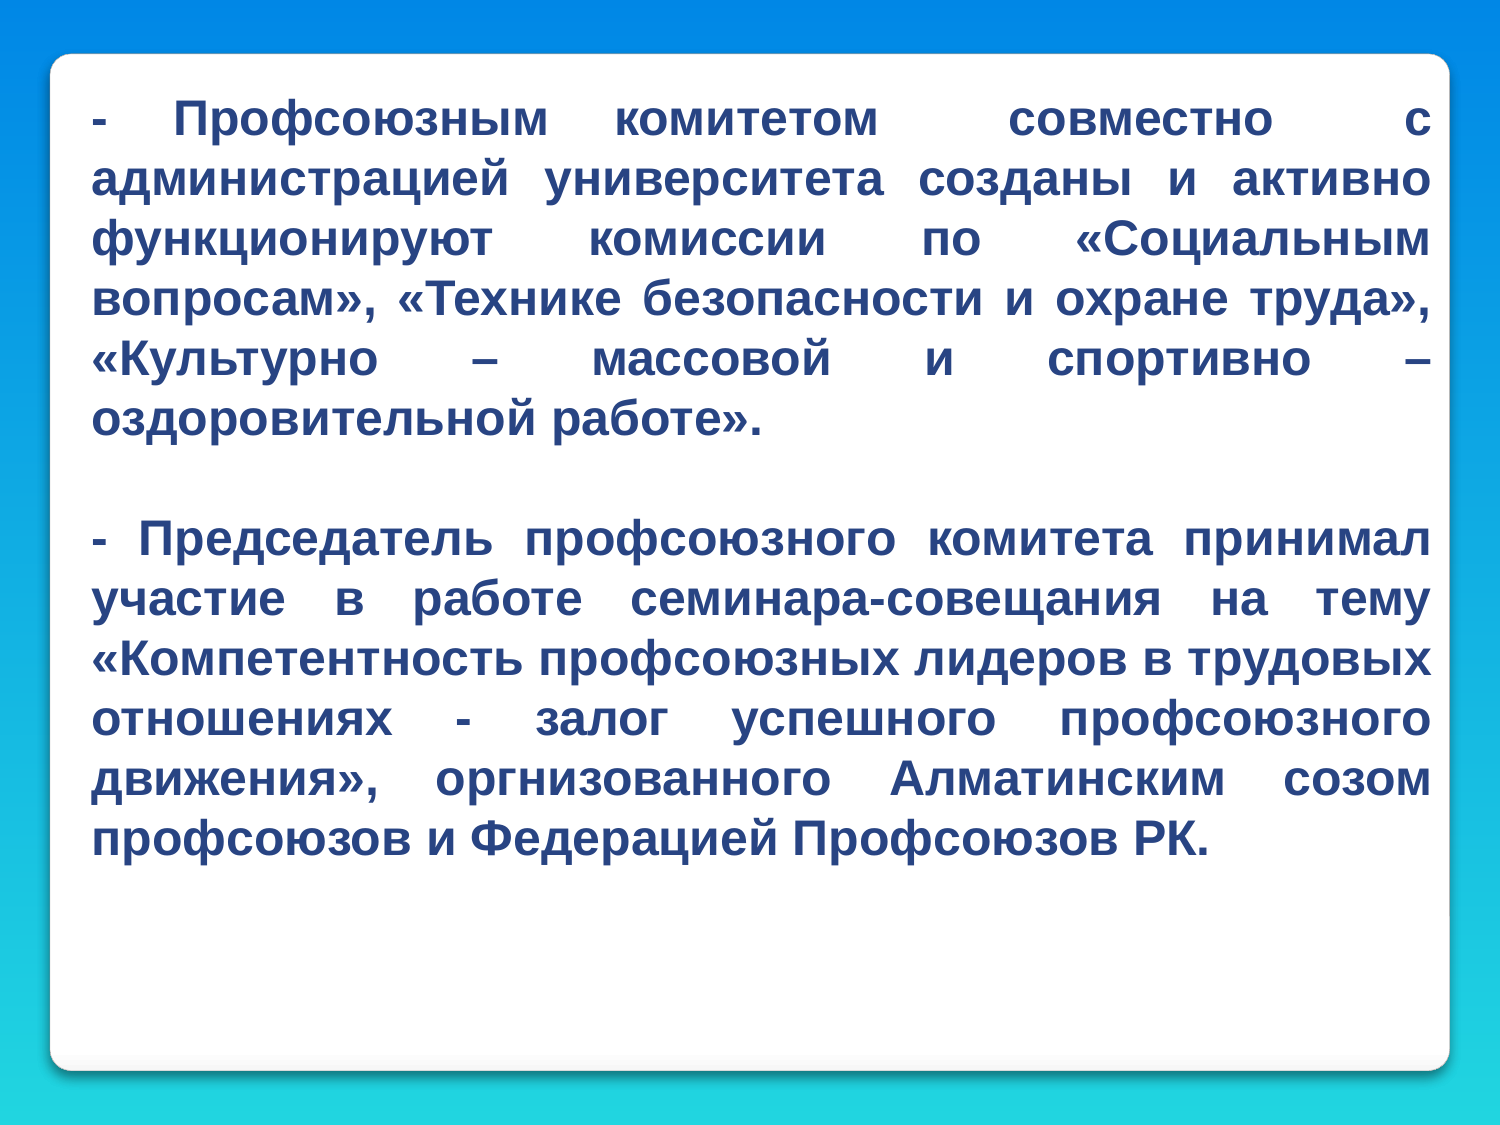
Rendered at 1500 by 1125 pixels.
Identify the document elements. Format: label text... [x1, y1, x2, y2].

text_box - Профсоюзным комитетом совместно с администрацией университета созданы и активно функционируют комиссии по «Социальным вопросам», «Технике безопасности и охране труда», «Культурно – массовой и спортивно – оздоровительной работе». - Председатель профсоюзного комитета принимал участие в работе семинара-совещания на тему «Компетентность профсоюзных лидеров в трудовых отношениях - залог успешного профсоюзного движения», оргнизованного Алматинским созом профсоюзов и Федерацией Профсоюзов РК. [76, 78, 1447, 938]
